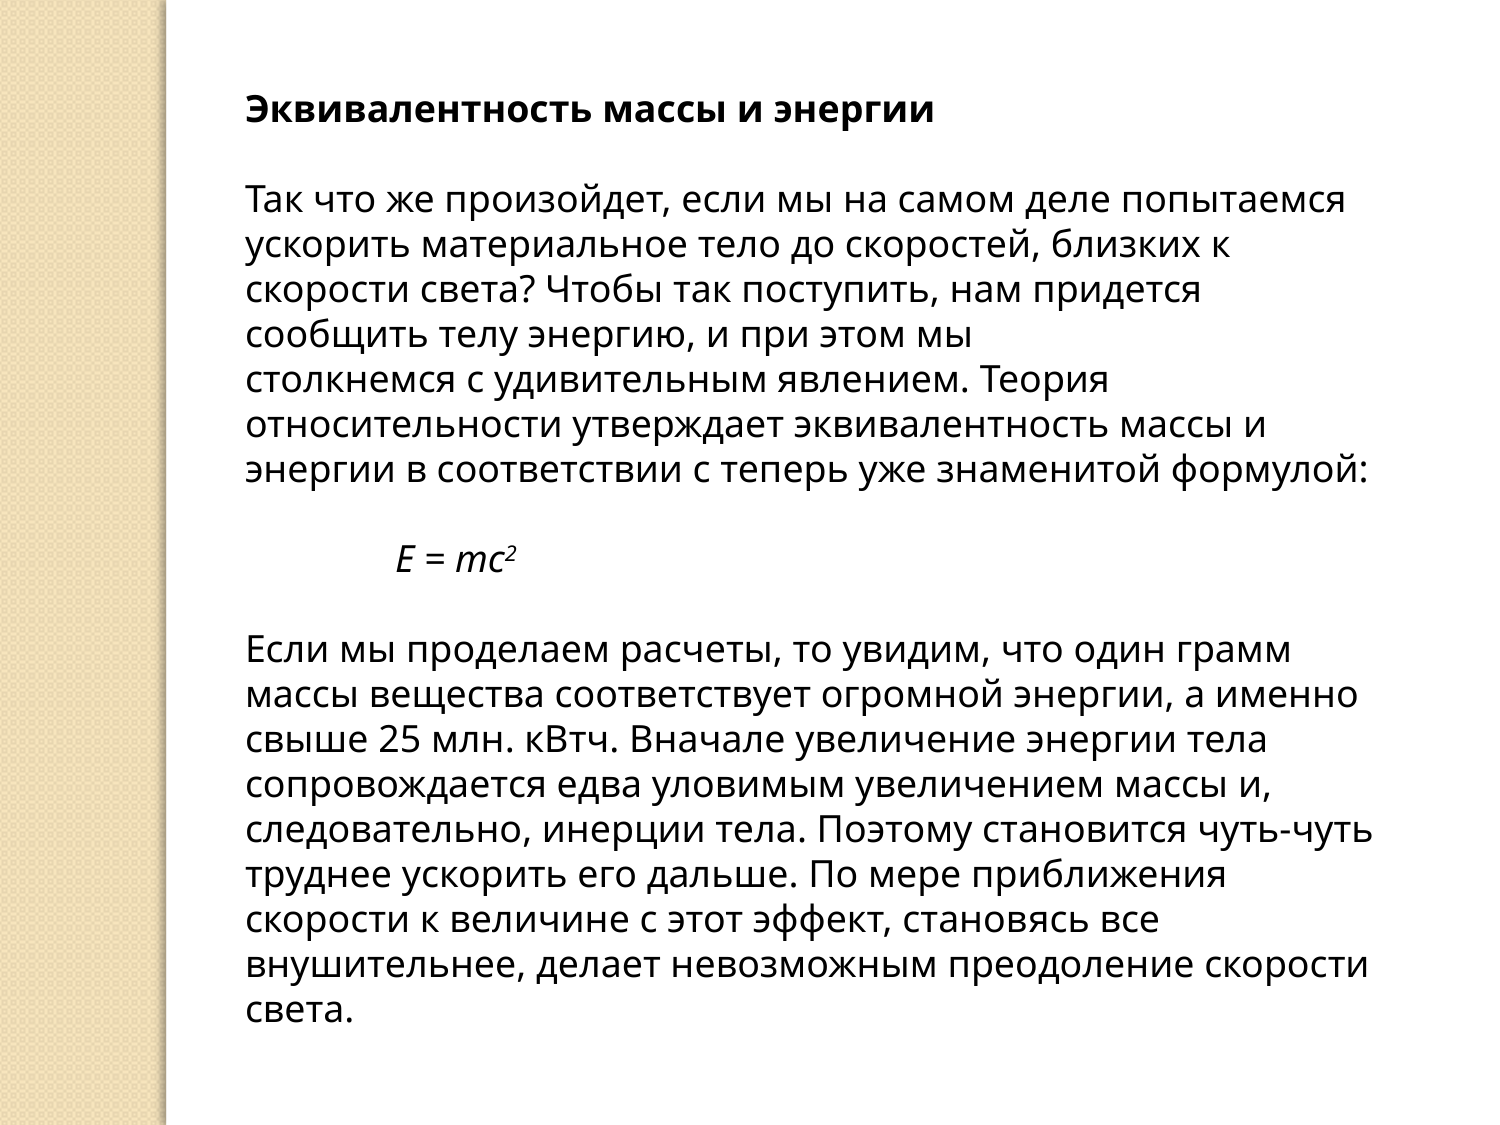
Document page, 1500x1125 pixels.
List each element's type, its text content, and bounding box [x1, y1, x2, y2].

text_box Эквивалентность массы и энергии Так что же произойдет, если мы на самом деле попытаемся ускорить материальное тело до скоростей, близких к скорости света? Чтобы так поступить, нам придется сообщить телу энергию, и при этом мы столкнемся с удивительным явлением. Теория относительности утверждает эквивалентность массы и энергии в соответствии с теперь уже знаменитой формулой: E = mc2 Если мы проделаем расчеты, то увидим, что один грамм массы вещества соответствует огромной энергии, а именно свыше 25 млн. кВтч. Вначале увеличение энергии тела сопровождается едва уловимым увеличением массы и, следовательно, инерции тела. Поэтому становится чуть-чуть труднее ускорить его дальше. По мере приближения скорости к величине с этот эффект, становясь все внушительнее, делает невозможным преодоление скорости света. [230, 78, 1400, 1038]
